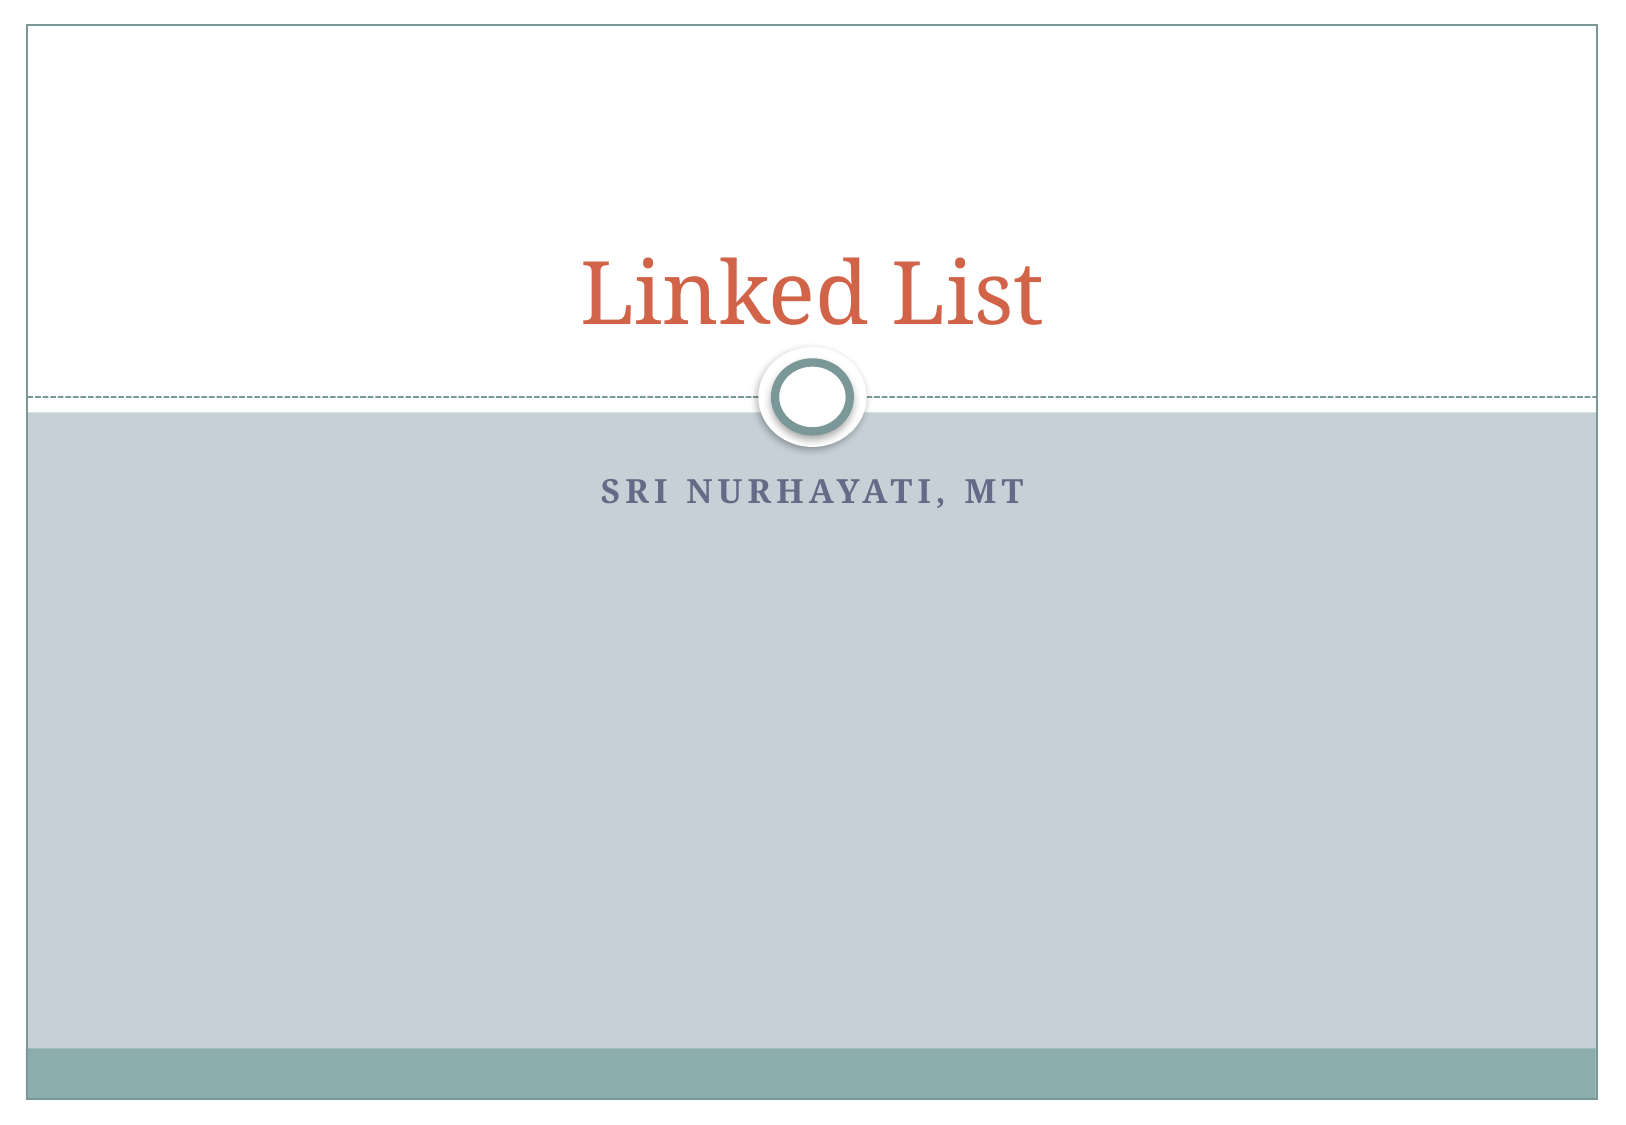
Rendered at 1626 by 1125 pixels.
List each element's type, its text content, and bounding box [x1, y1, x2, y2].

subtitle Sri Nurhayati, MT [243, 462, 1382, 750]
title Linked List [121, 62, 1504, 350]
